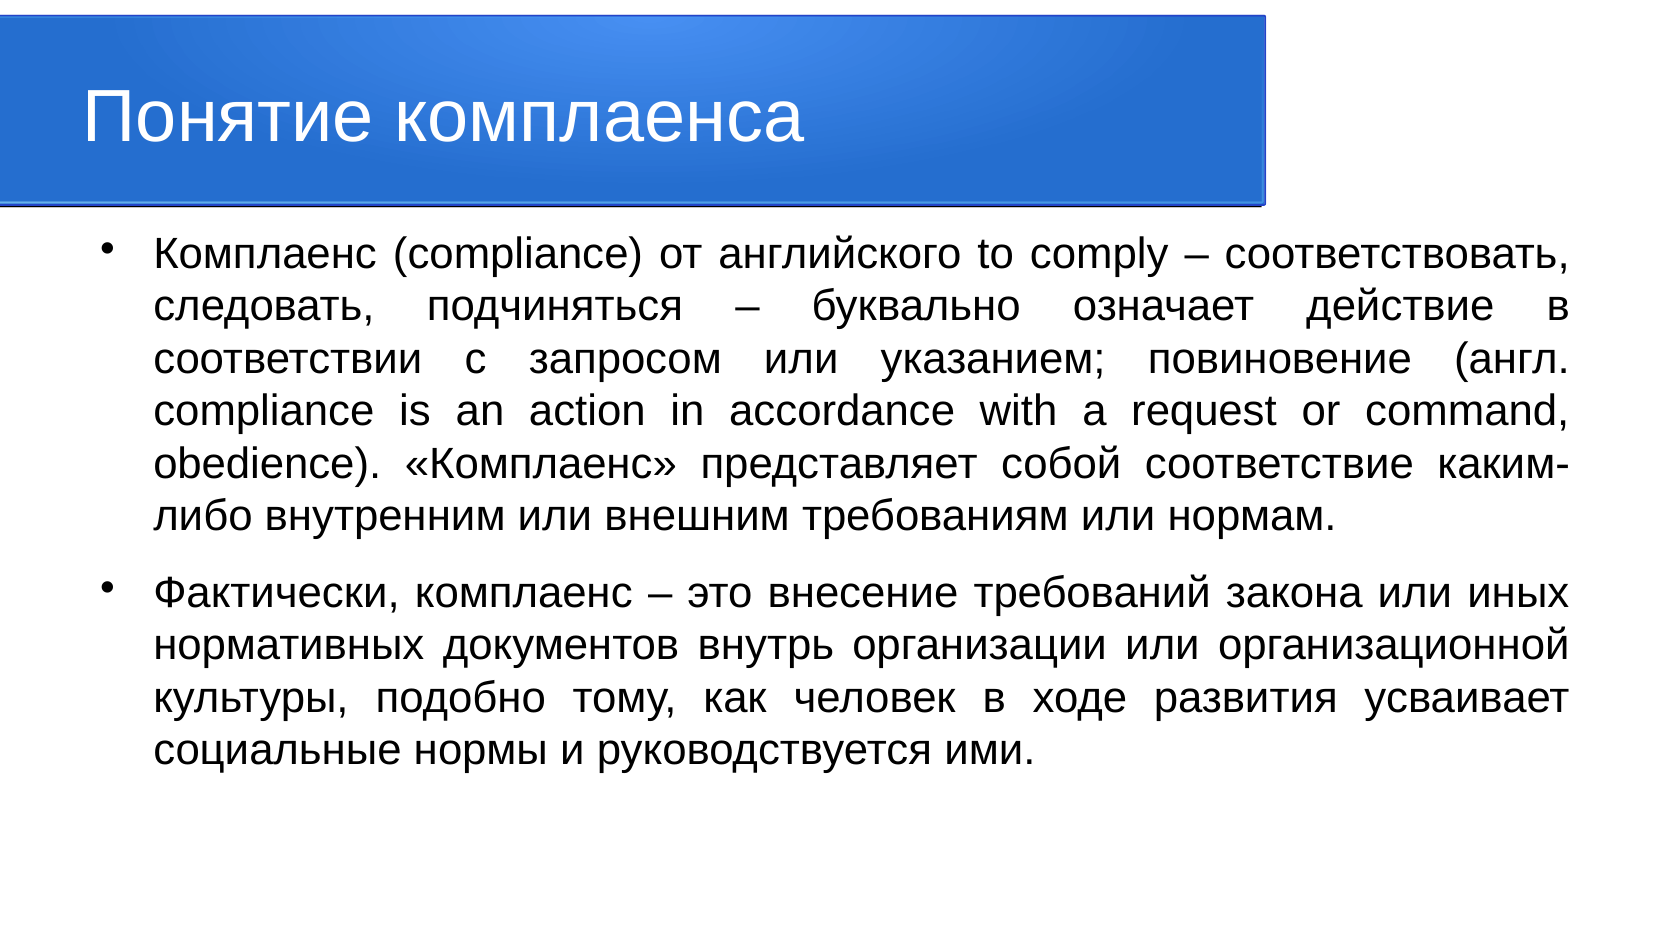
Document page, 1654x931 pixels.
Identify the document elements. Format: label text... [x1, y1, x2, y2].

picture [0, 13, 1269, 211]
text_box Комплаенс (compliance) от английского to comply – соответствовать, следовать, подчиняться – буквально означает действие в соответствии с запросом или указанием; повиновение (англ. compliance is an action in accordance with a request or command, obedience). «Комплаенс» представляет собой соответствие каким-либо внутренним или внешним требованиям или нормам. Фактически, комплаенс – это внесение требований закона или иных нормативных документов внутрь организации или организационной культуры, подобно тому, как человек в ходе развития усваивает социальные нормы и руководствуется ими. [82, 224, 1571, 874]
text_box Понятие комплаенса [82, 35, 1235, 189]
